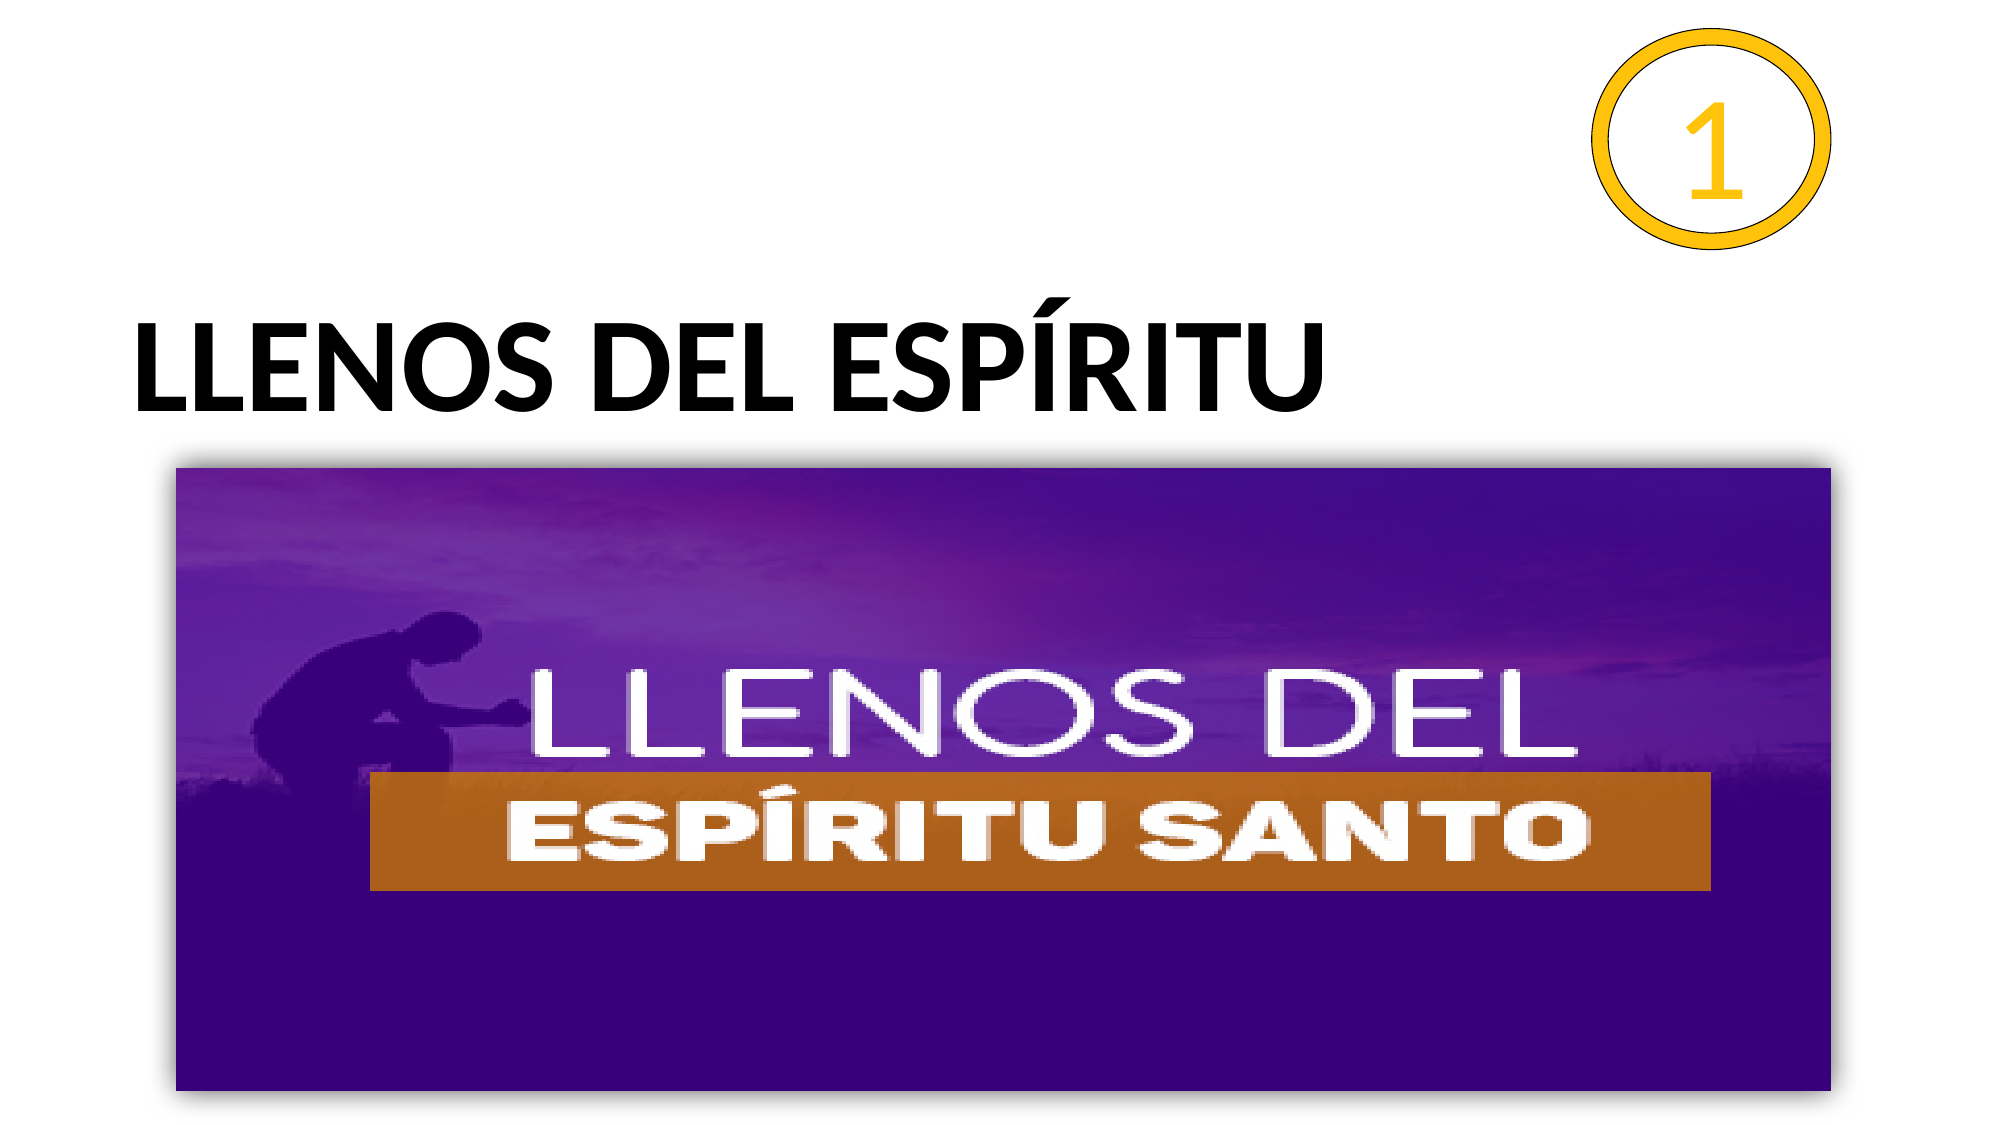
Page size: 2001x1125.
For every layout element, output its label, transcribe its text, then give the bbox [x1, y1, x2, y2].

title LLENOS DEL ESPÍRITU [116, 266, 1891, 469]
text_box 1 [1591, 27, 1832, 251]
picture [176, 468, 1831, 1091]
